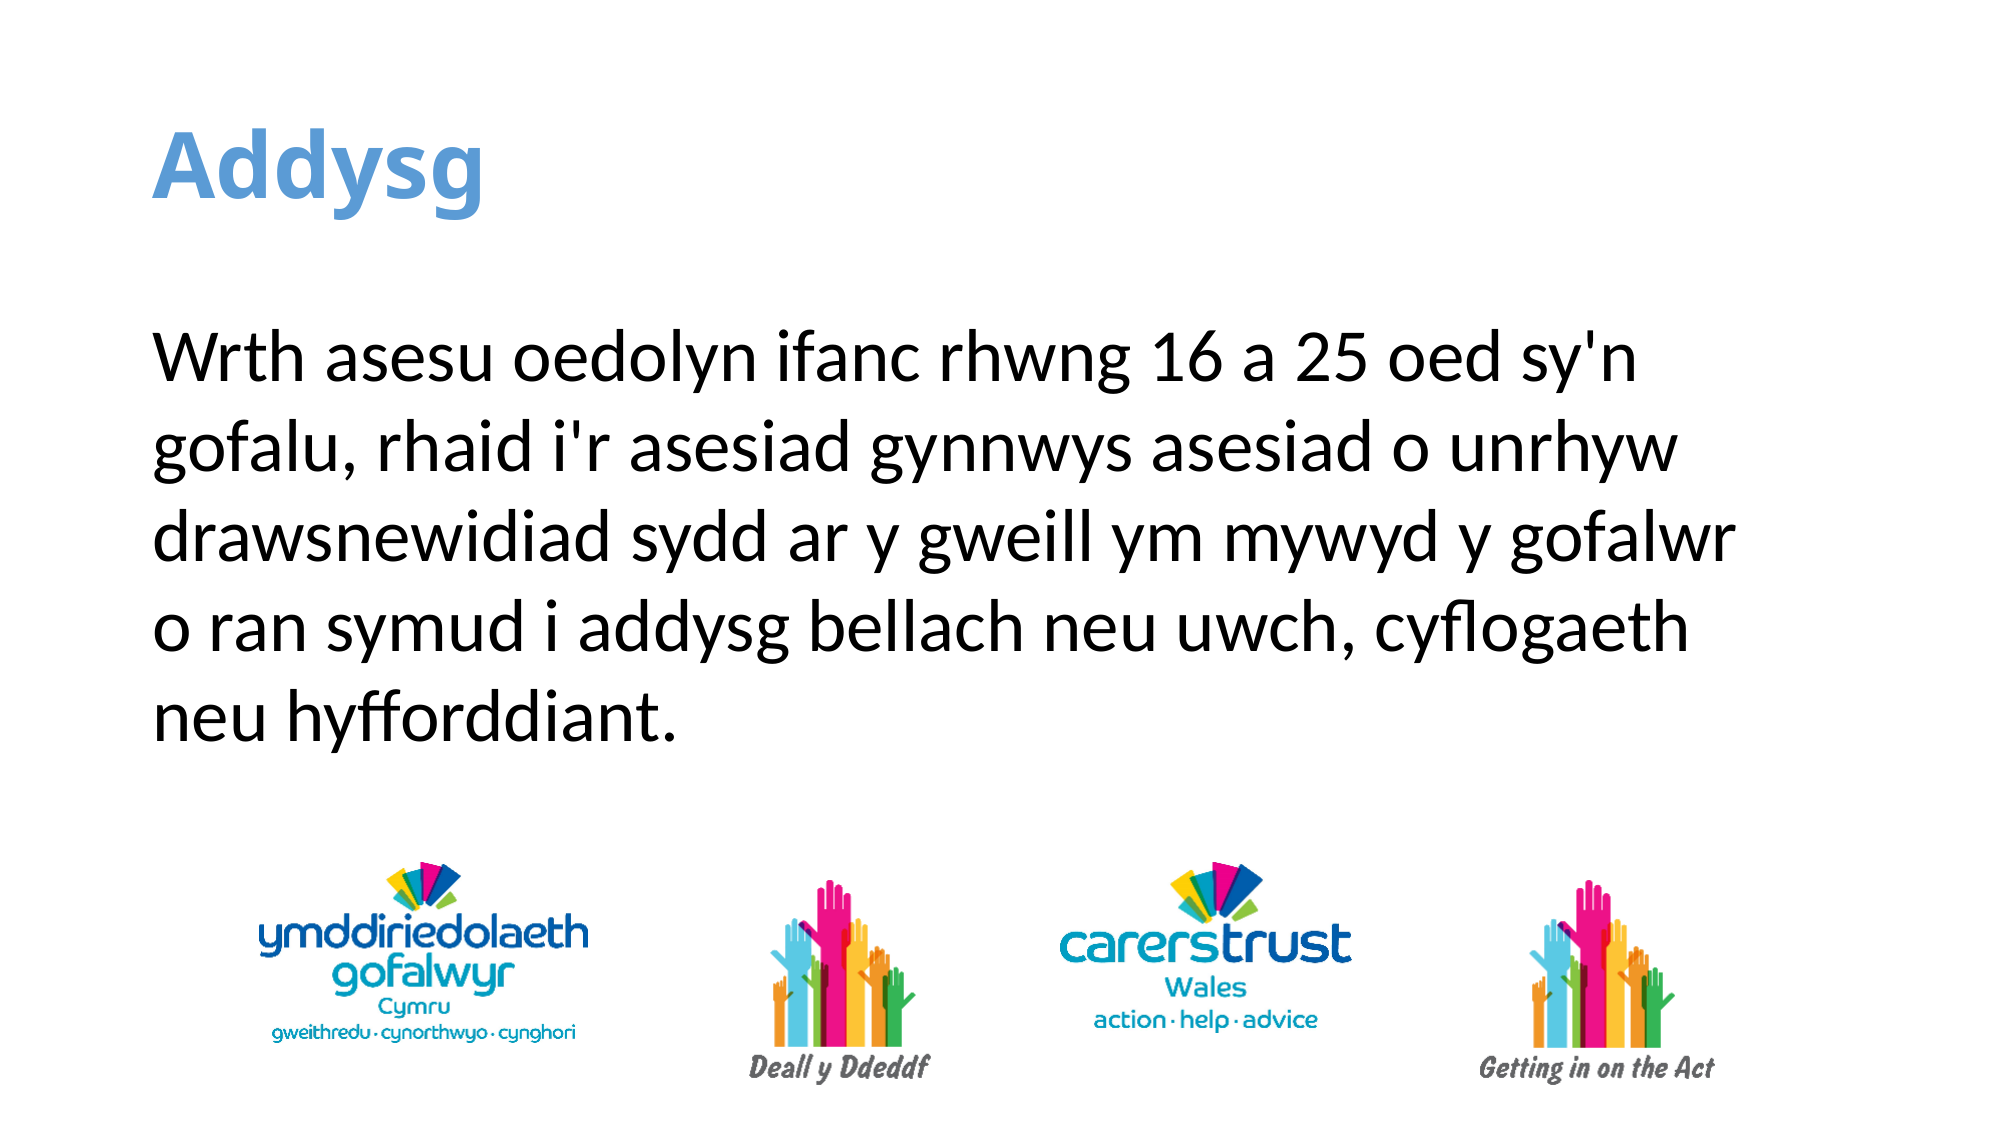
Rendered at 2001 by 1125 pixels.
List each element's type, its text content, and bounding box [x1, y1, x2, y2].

list Wrth asesu oedolyn ifanc rhwng 16 a 25 oed sy'n gofalu, rhaid i'r asesiad gynnwys asesiad o unrhyw drawsnewidiad sydd ar y gweill ym mywyd y gofalwr o ran symud i addysg bellach neu uwch, cyflogaeth neu hyfforddiant. [137, 299, 1863, 863]
picture [259, 863, 588, 1043]
picture [1060, 863, 1352, 1033]
picture [700, 863, 977, 1103]
picture [1459, 863, 1736, 1103]
title Addysg [137, 59, 1863, 278]
